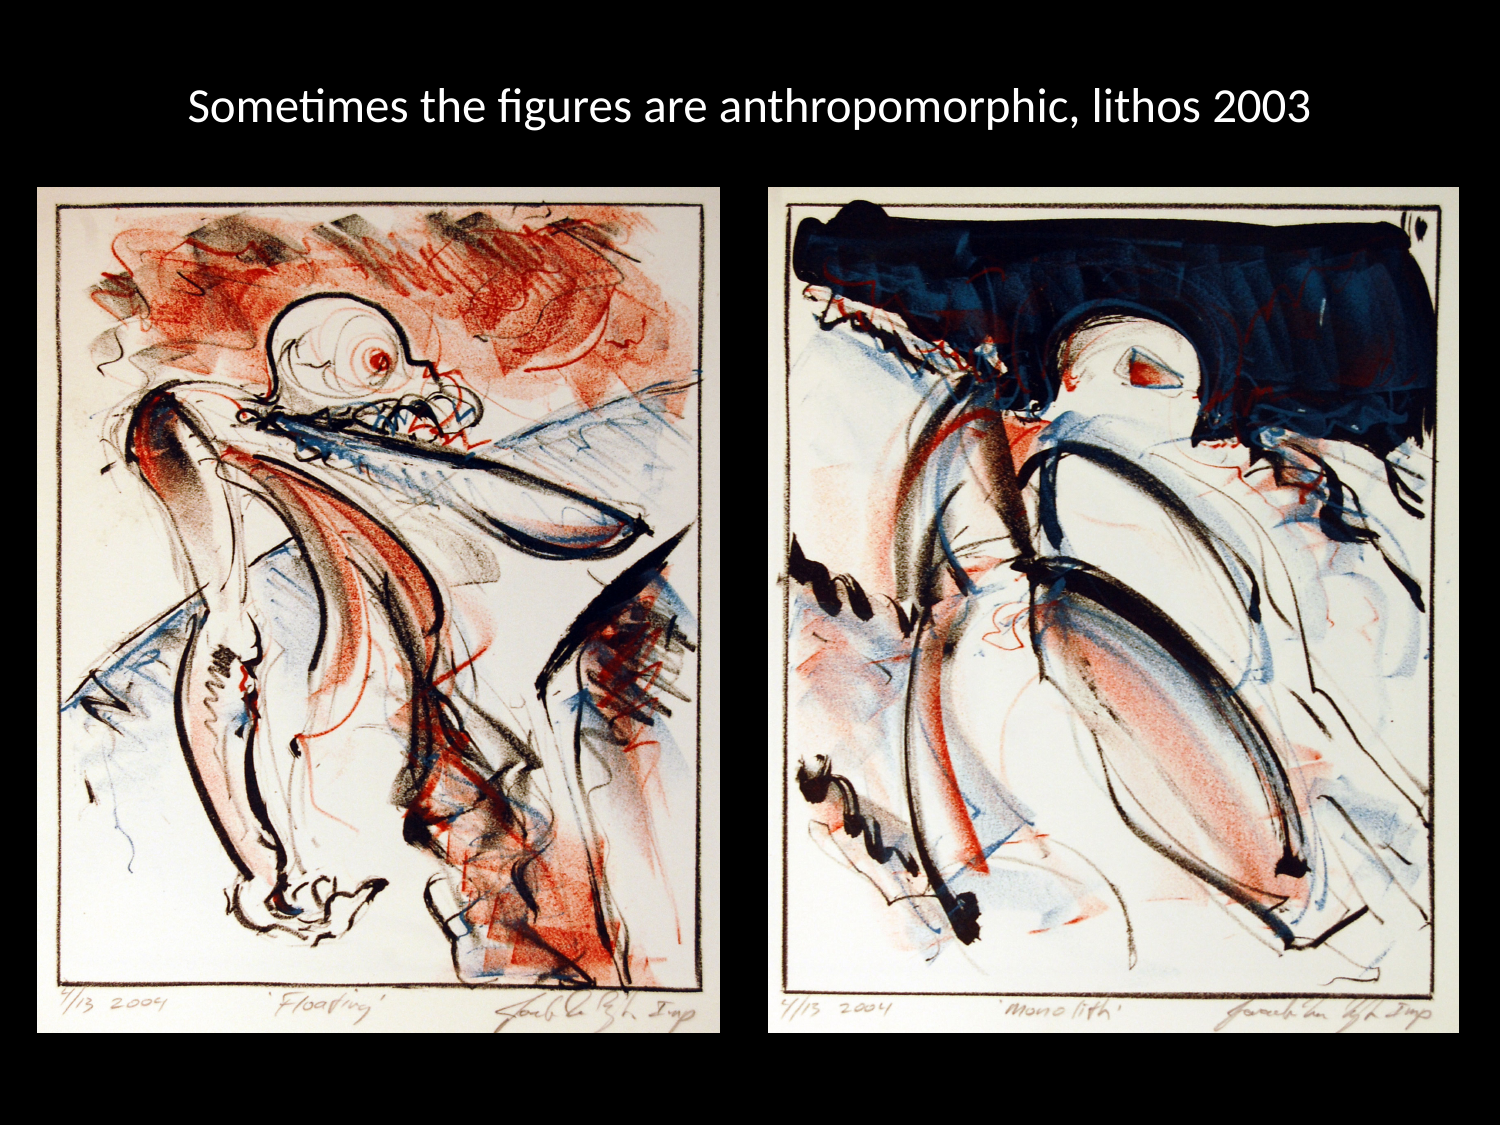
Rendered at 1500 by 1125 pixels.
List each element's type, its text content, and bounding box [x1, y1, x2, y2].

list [0, 187, 766, 1033]
picture [767, 187, 1459, 1033]
title Sometimes the figures are anthropomorphic, lithos 2003 [75, 45, 1425, 161]
